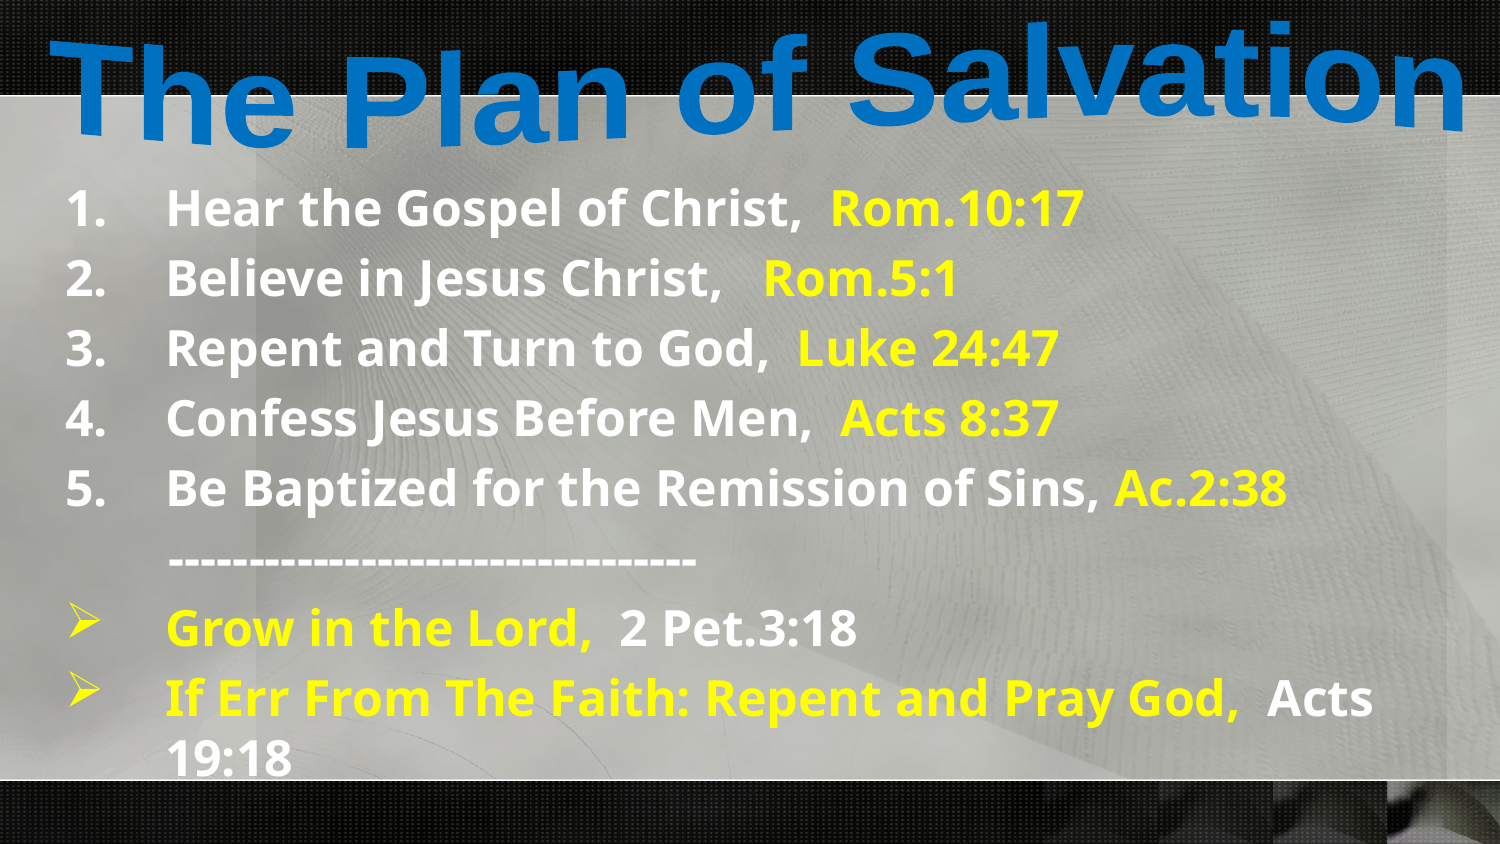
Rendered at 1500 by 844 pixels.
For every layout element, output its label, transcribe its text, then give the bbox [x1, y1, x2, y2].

list Hear the Gospel of Christ, Rom.10:17 Believe in Jesus Christ, Rom.5:1 Repent and Turn to God, Luke 24:47 Confess Jesus Before Men, Acts 8:37 Be Baptized for the Remission of Sins, Ac.2:38 --------------------------------- Grow in the Lord, 2 Pet.3:18 If Err From The Faith: Repent and Pray God, Acts 19:18 [49, 168, 1463, 760]
picture [0, 0, 1500, 844]
